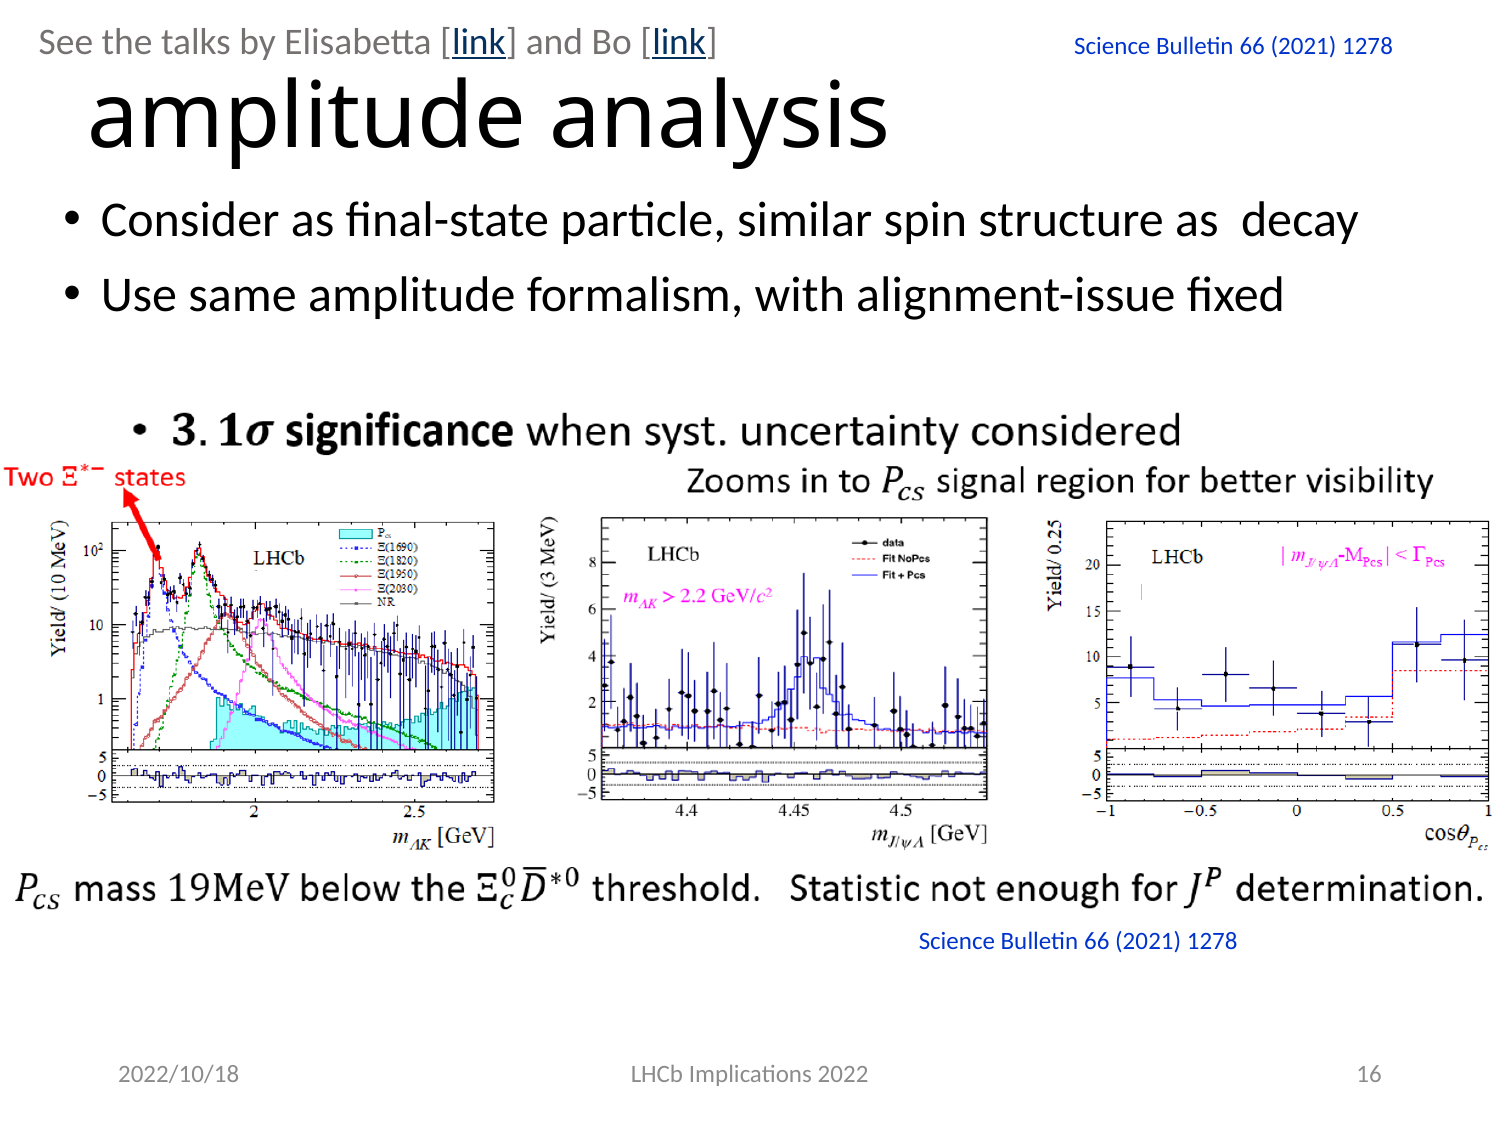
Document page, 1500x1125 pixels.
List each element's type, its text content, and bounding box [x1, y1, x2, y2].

text_box Science Bulletin 66 (2021) 1278 [903, 917, 1257, 962]
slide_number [103, 1042, 441, 1103]
text_box See the talks by Elisabetta [link] and Bo [link] [23, 9, 774, 70]
text_box Science Bulletin 66 (2021) 1278 [1059, 22, 1412, 68]
picture [0, 403, 1500, 917]
slide_number 16 [1059, 1042, 1397, 1103]
footer LHCb Implications 2022 [496, 1042, 1004, 1103]
